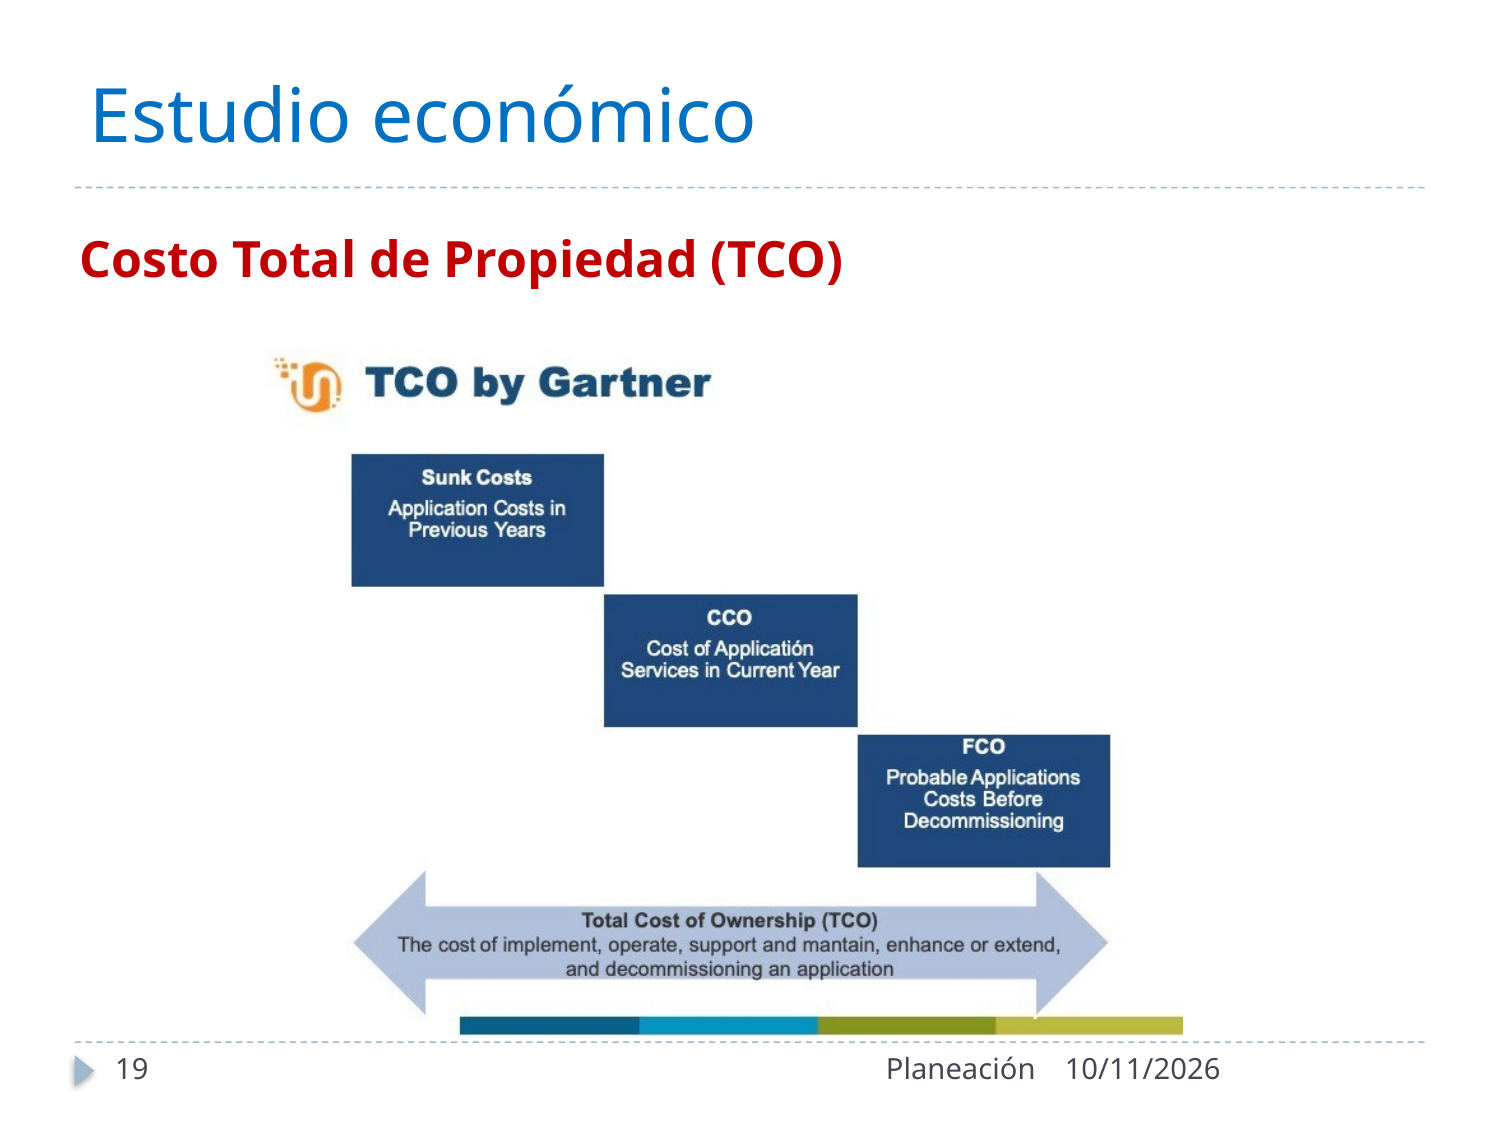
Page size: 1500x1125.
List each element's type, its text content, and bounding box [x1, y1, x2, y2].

footer Planeación [475, 1048, 1051, 1103]
picture [265, 347, 1183, 1036]
slide_number 19 [100, 1042, 426, 1103]
title Estudio económico [75, 37, 1425, 188]
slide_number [1051, 1042, 1426, 1103]
text_box Costo Total de Propiedad (TCO) [64, 219, 869, 485]
